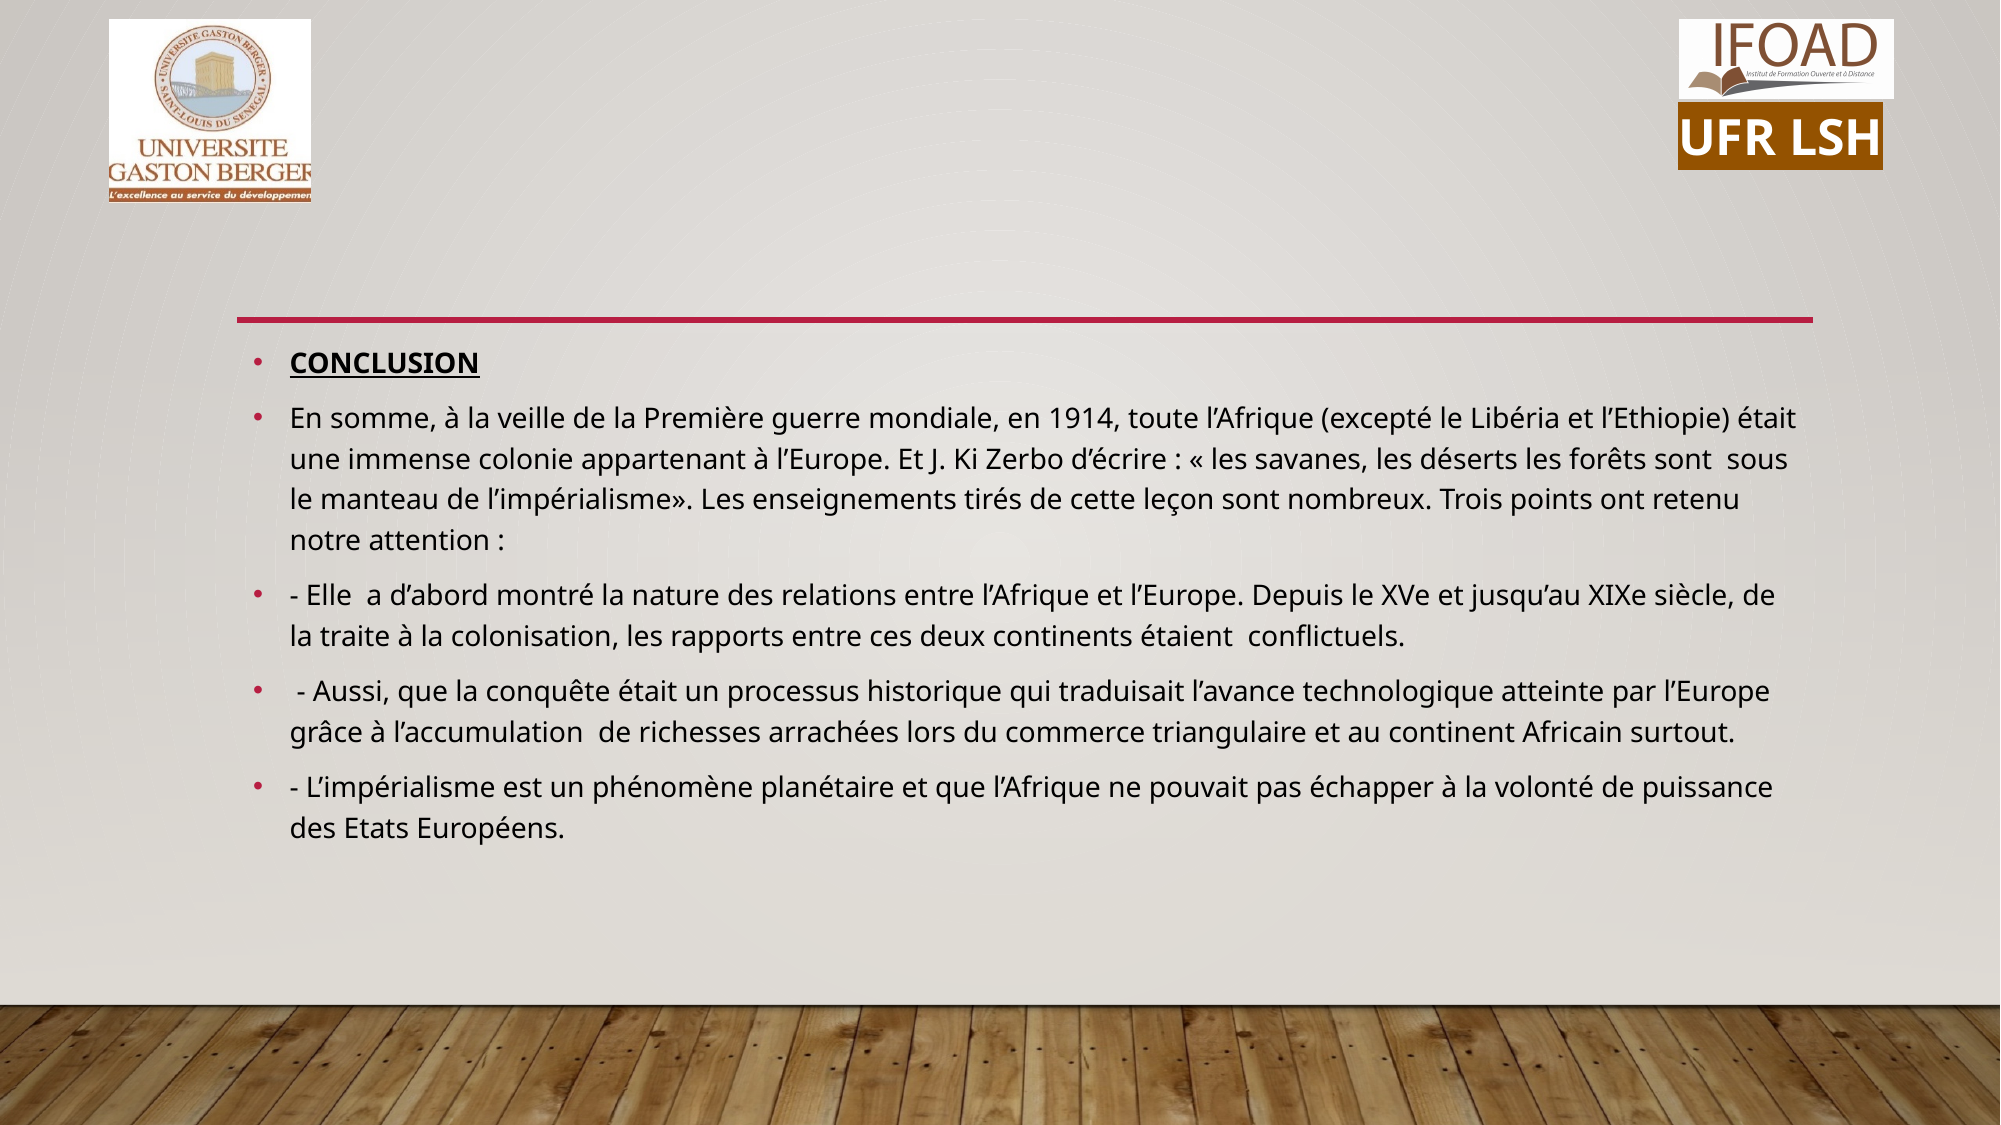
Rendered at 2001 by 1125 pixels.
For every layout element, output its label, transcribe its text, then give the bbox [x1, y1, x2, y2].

picture [0, 1005, 2000, 1125]
list CONCLUSION En somme, à la veille de la Première guerre mondiale, en 1914, toute l’Afrique (excepté le Libéria et l’Ethiopie) était une immense colonie appartenant à l’Europe. Et J. Ki Zerbo d’écrire : « les savanes, les déserts les forêts sont sous le manteau de l’impérialisme». Les enseignements tirés de cette leçon sont nombreux. Trois points ont retenu notre attention : - Elle a d’abord montré la nature des relations entre l’Afrique et l’Europe. Depuis le XVe et jusqu’au XIXe siècle, de la traite à la colonisation, les rapports entre ces deux continents étaient conflictuels. - Aussi, que la conquête était un processus historique qui traduisait l’avance technologique atteinte par l’Europe grâce à l’accumulation de richesses arrachées lors du commerce triangulaire et au continent Africain surtout. - L’impérialisme est un phénomène planétaire et que l’Afrique ne pouvait pas échapper à la volonté de puissance des Etats Européens. [238, 330, 1814, 897]
picture [109, 19, 311, 203]
picture [1679, 19, 1894, 99]
